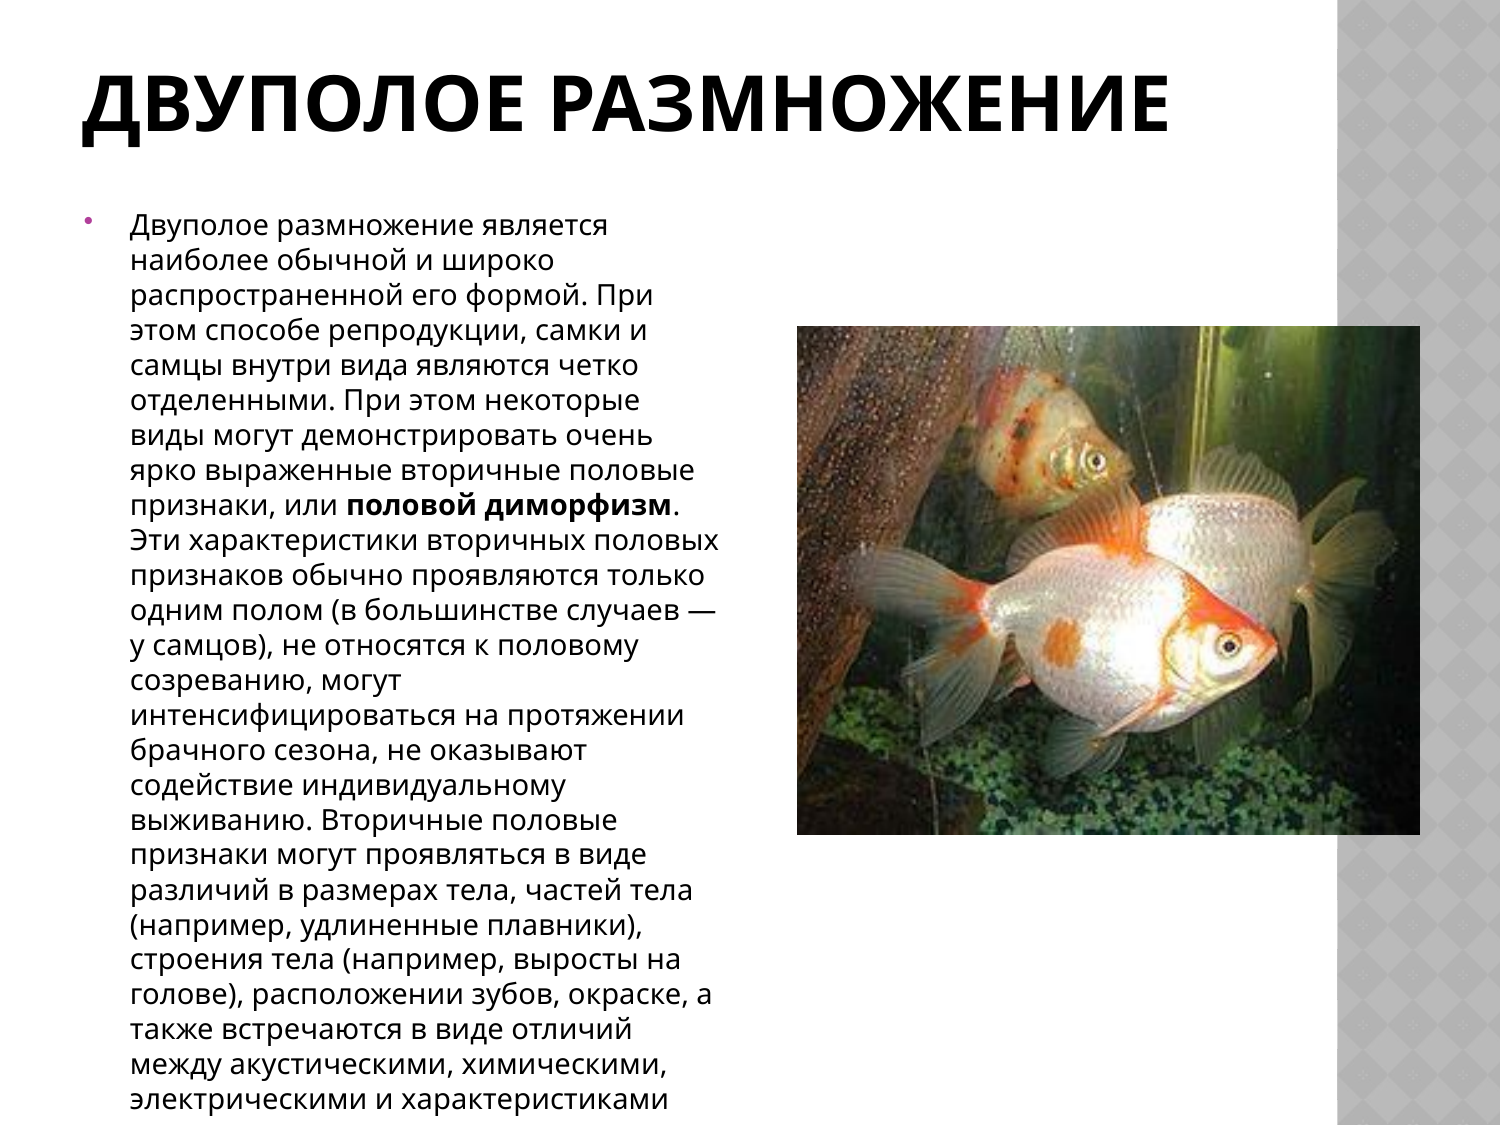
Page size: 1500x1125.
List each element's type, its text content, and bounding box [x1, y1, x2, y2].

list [796, 325, 1421, 835]
list Двуполое размножение является наиболее обычной и широко распространенной его формой. При этом способе репродукции, самки и самцы внутри вида являются четко отделенными. При этом некоторые виды могут демонстрировать очень ярко выраженные вторичные половые признаки, или половой диморфизм. Эти характеристики вторичных половых признаков обычно проявляются только одним полом (в большинстве случаев — у самцов), не относятся к половому созреванию, могут интенсифицироваться на протяжении брачного сезона, не оказывают содействие индивидуальному выживанию. Вторичные половые признаки могут проявляться в виде различий в размерах тела, частей тела (например, удлиненные плавники), строения тела (например, выросты на голове), расположении зубов, окраске, а также встречаются в виде отличий между акустическими, химическими, электрическими и характеристиками самцов и самок. [70, 199, 738, 1005]
title Двуполое размножение [75, 52, 1263, 240]
